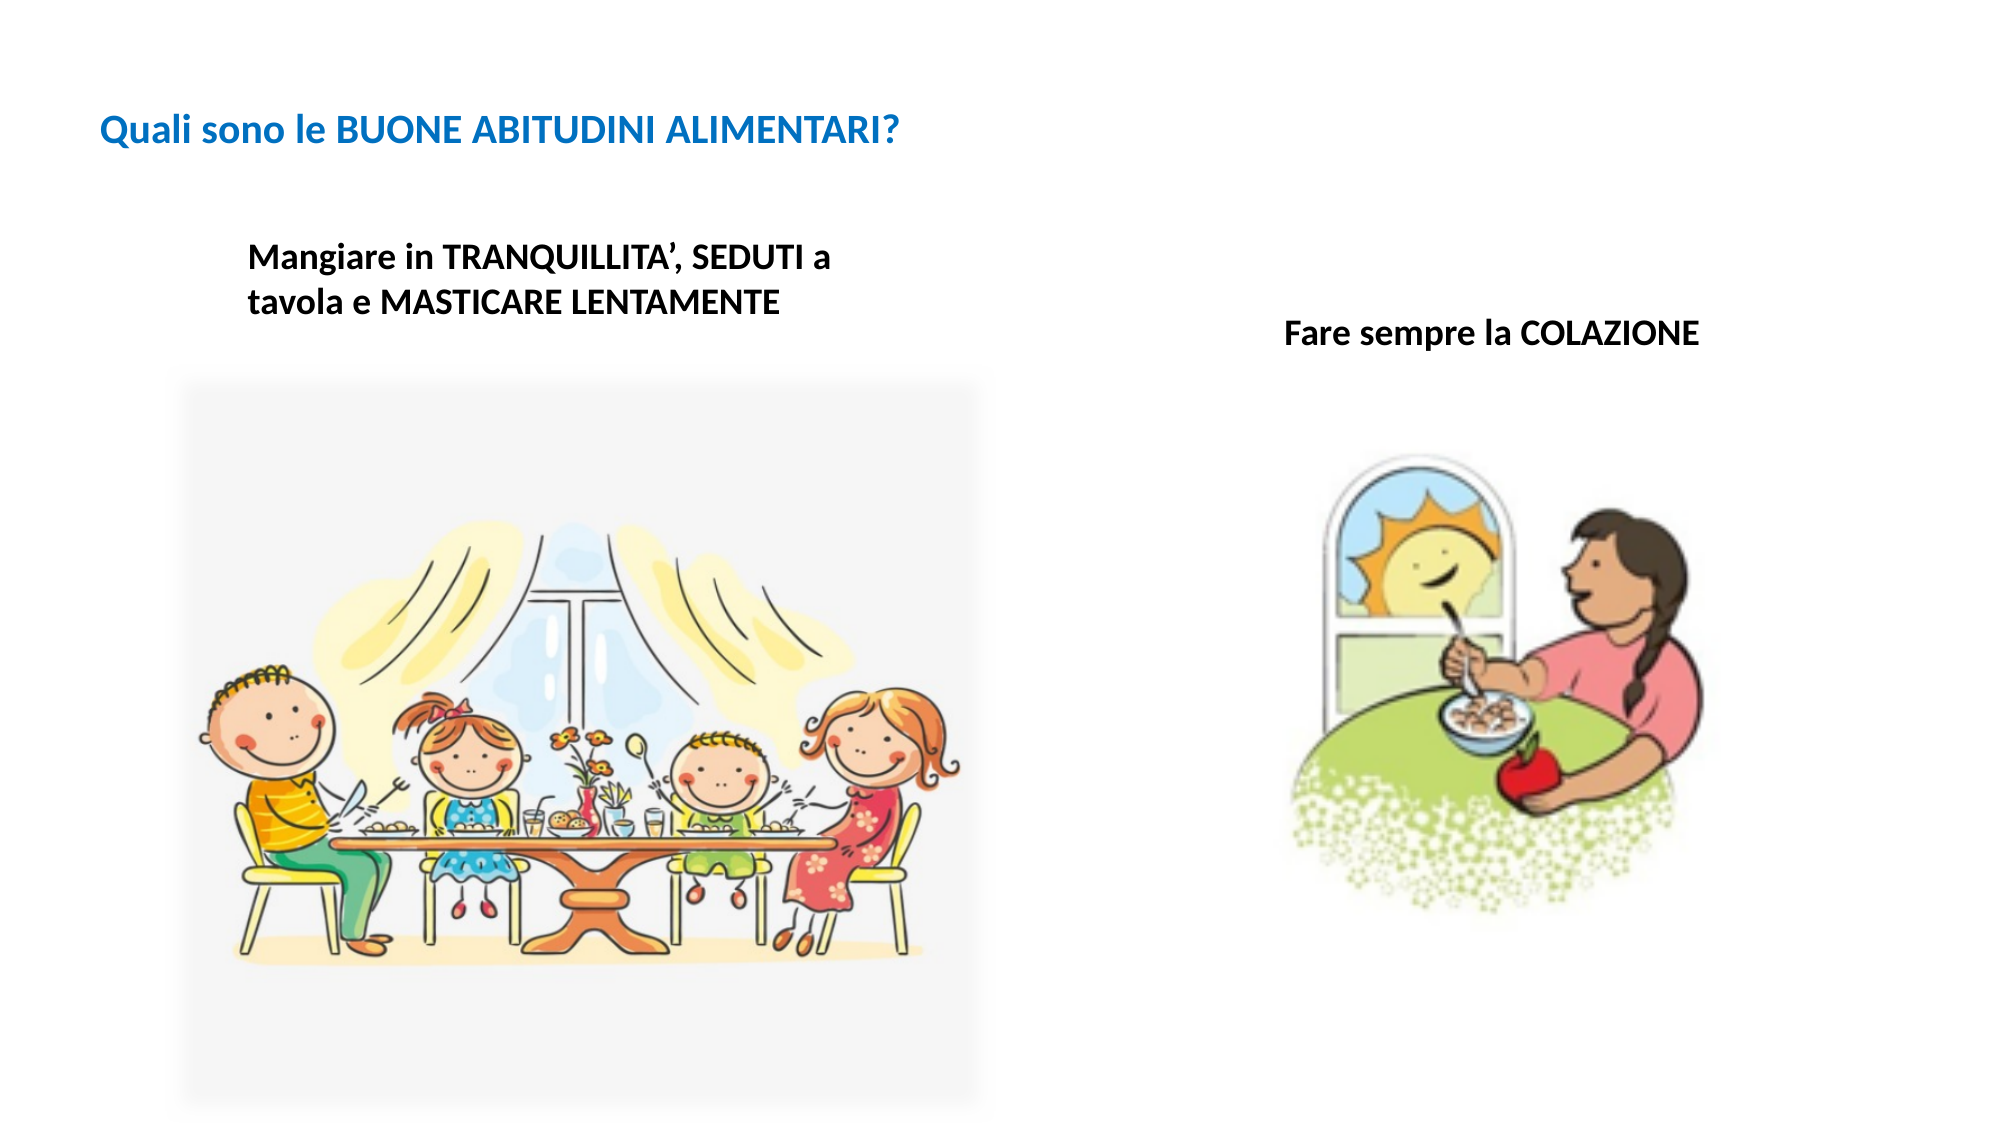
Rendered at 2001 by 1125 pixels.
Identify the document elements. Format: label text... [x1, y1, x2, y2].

text_box Mangiare in TRANQUILLITA’, SEDUTI a tavola e MASTICARE LENTAMENTE [232, 224, 864, 330]
picture [1269, 397, 1740, 951]
text_box Fare sempre la COLAZIONE [1269, 300, 1900, 361]
text_box Quali sono le BUONE ABITUDINI ALIMENTARI? [84, 94, 1101, 160]
picture [165, 364, 996, 1125]
